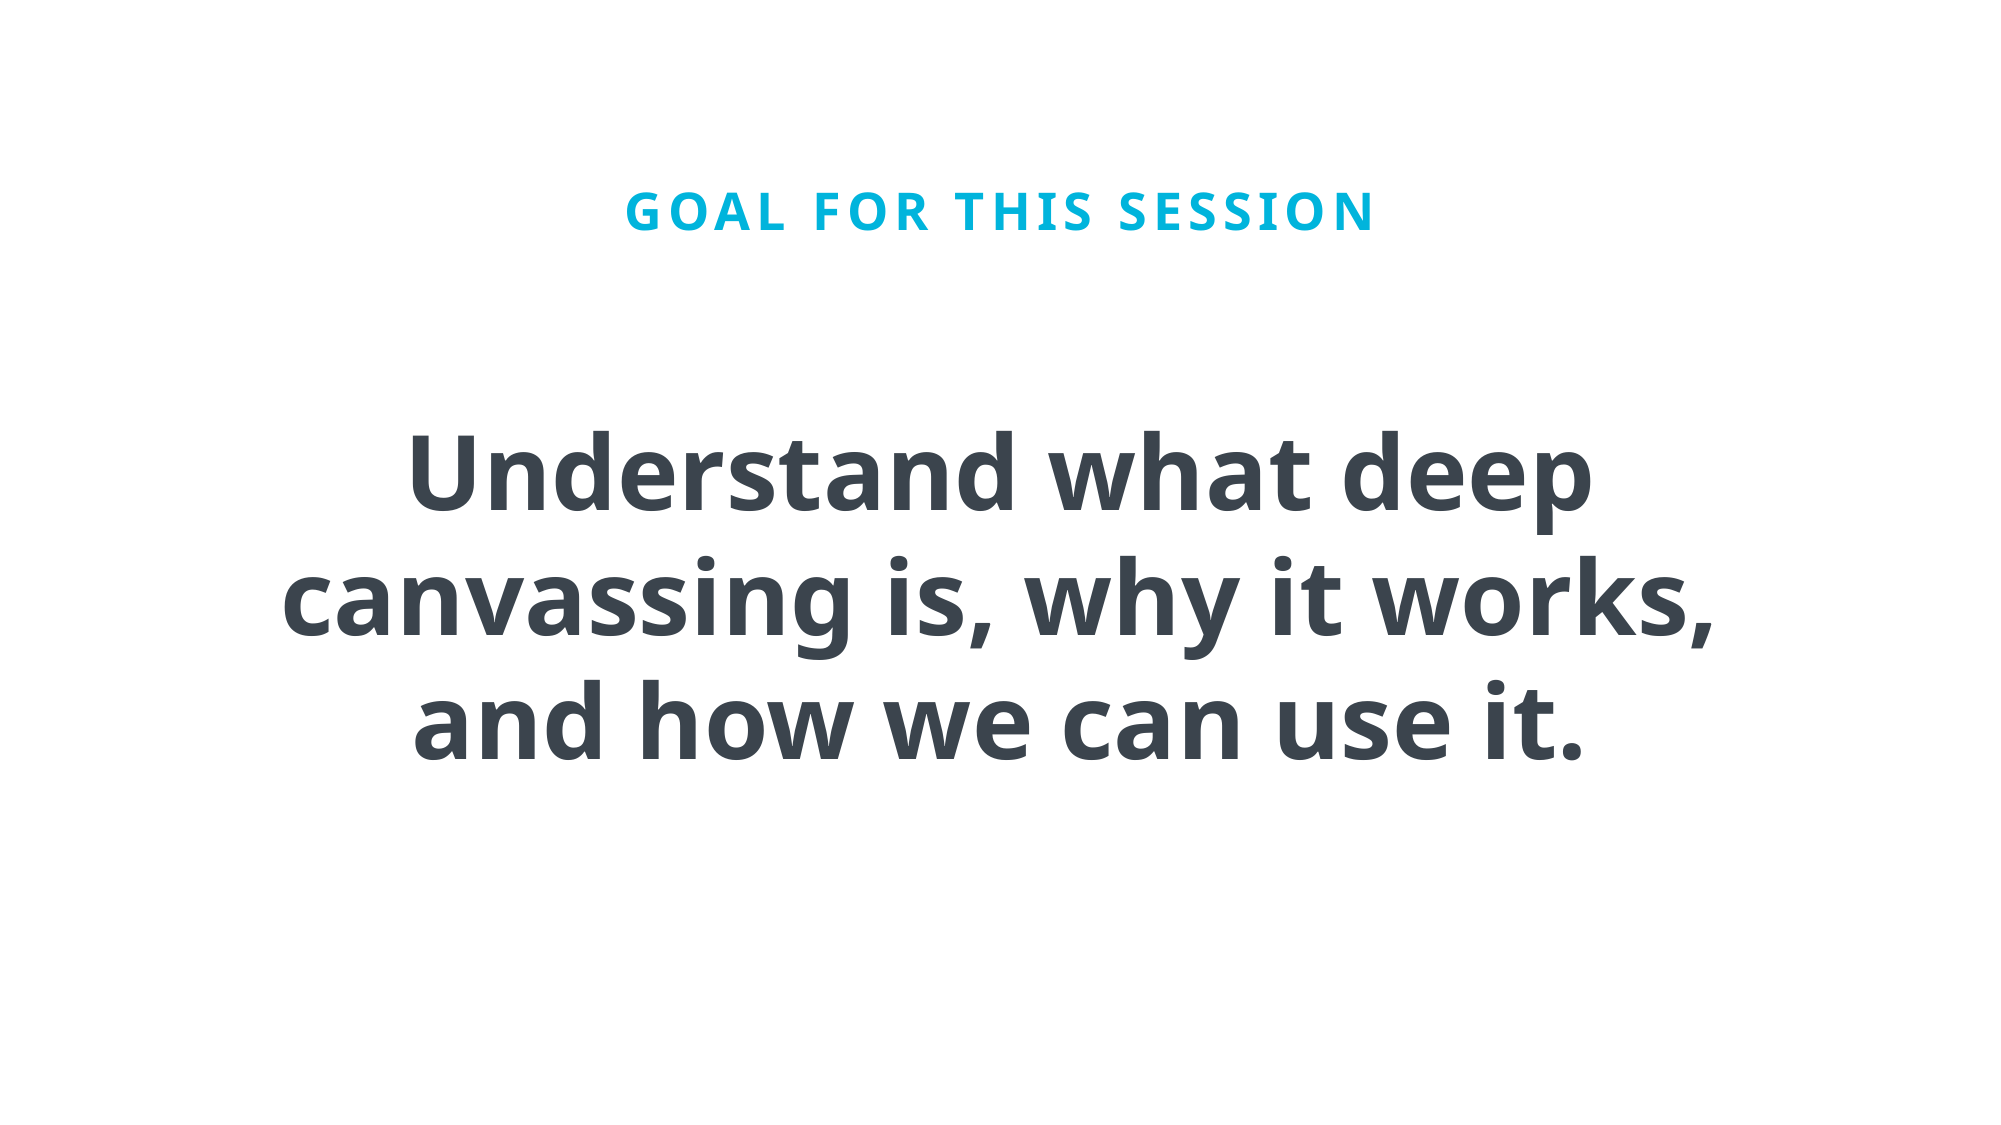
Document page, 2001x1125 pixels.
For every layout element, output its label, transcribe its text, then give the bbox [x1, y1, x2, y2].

text_box Understand what deep canvassing is, why it works, and how we can use it. [208, 398, 1792, 789]
text_box GOAL FOR THIS SESSION [292, 183, 1708, 249]
